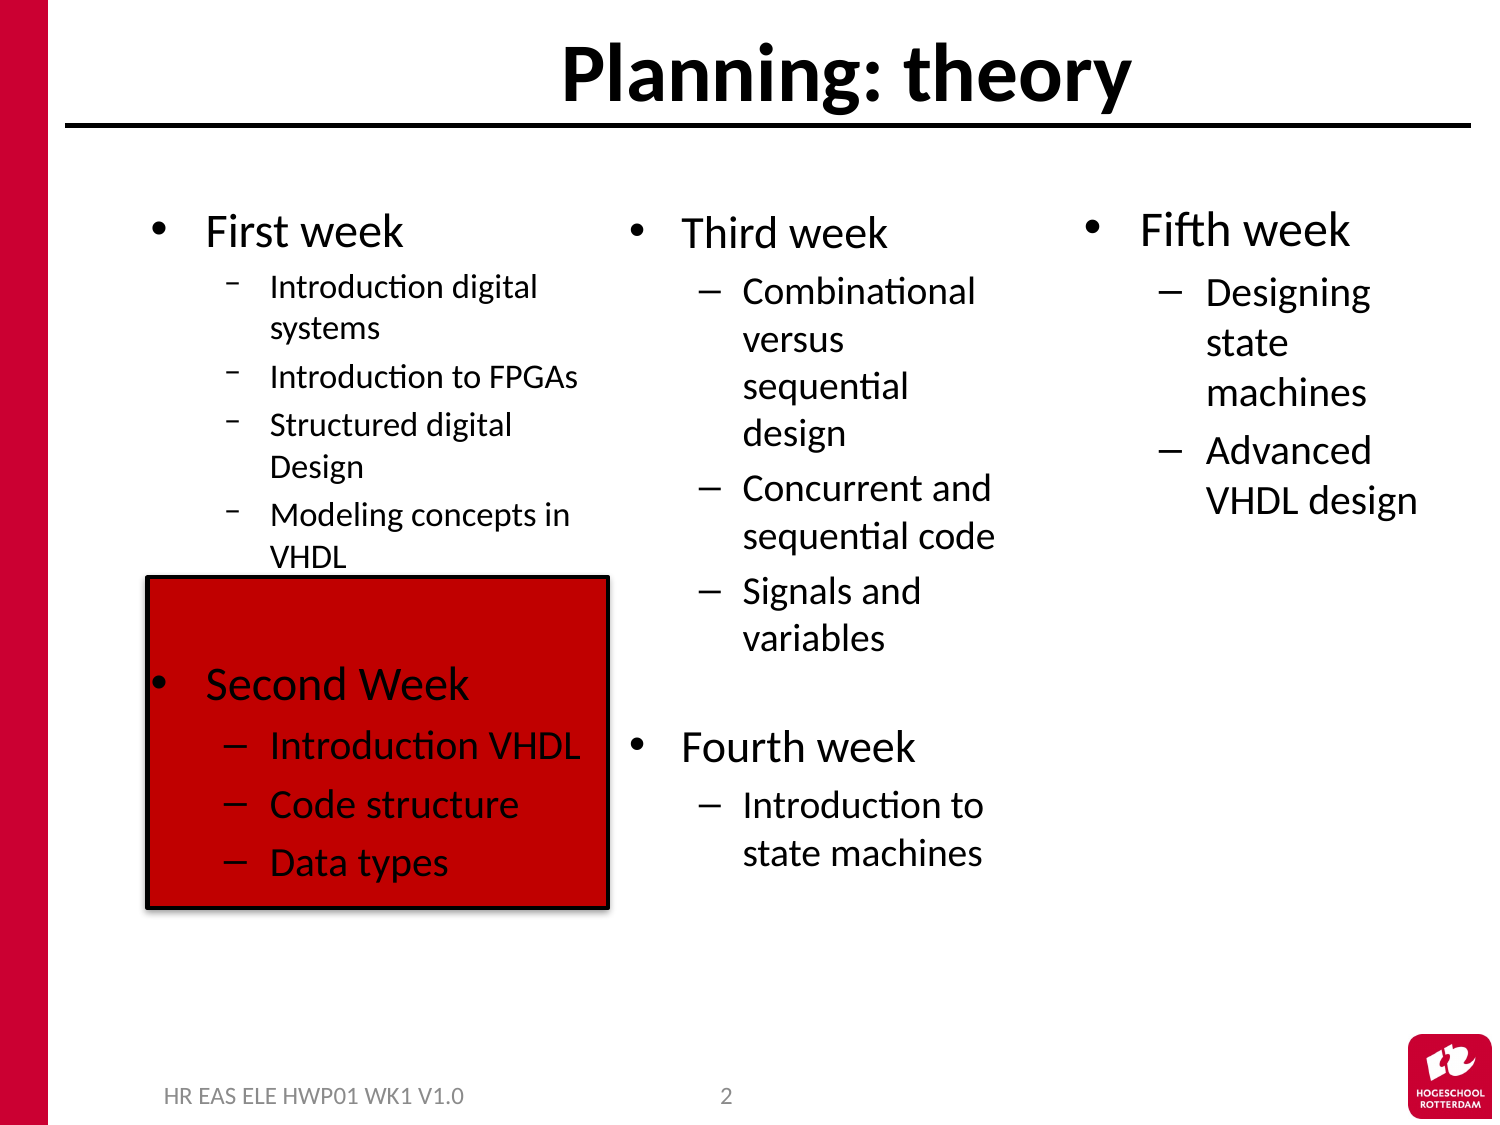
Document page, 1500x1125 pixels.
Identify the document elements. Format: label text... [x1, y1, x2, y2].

list First week Introduction digital systems Introduction to FPGAs Structured digital Design Modeling concepts in VHDL Second Week Introduction VHDL Code structure Data types [135, 191, 597, 934]
picture [0, 0, 48, 1125]
title Planning: theory [194, 0, 1500, 138]
slide_number 2 [572, 1065, 880, 1125]
list Third week Combinational versus sequential design Concurrent and sequential code Signals and variables Fourth week Introduction to state machines [614, 194, 1017, 929]
text_box [597, 577, 609, 909]
picture [1408, 1034, 1492, 1119]
text_box Fifth week Designing state machines Advanced VHDL design [1068, 188, 1472, 923]
footer HR EAS ELE HWP01 WK1 V1.0 [76, 1065, 552, 1125]
